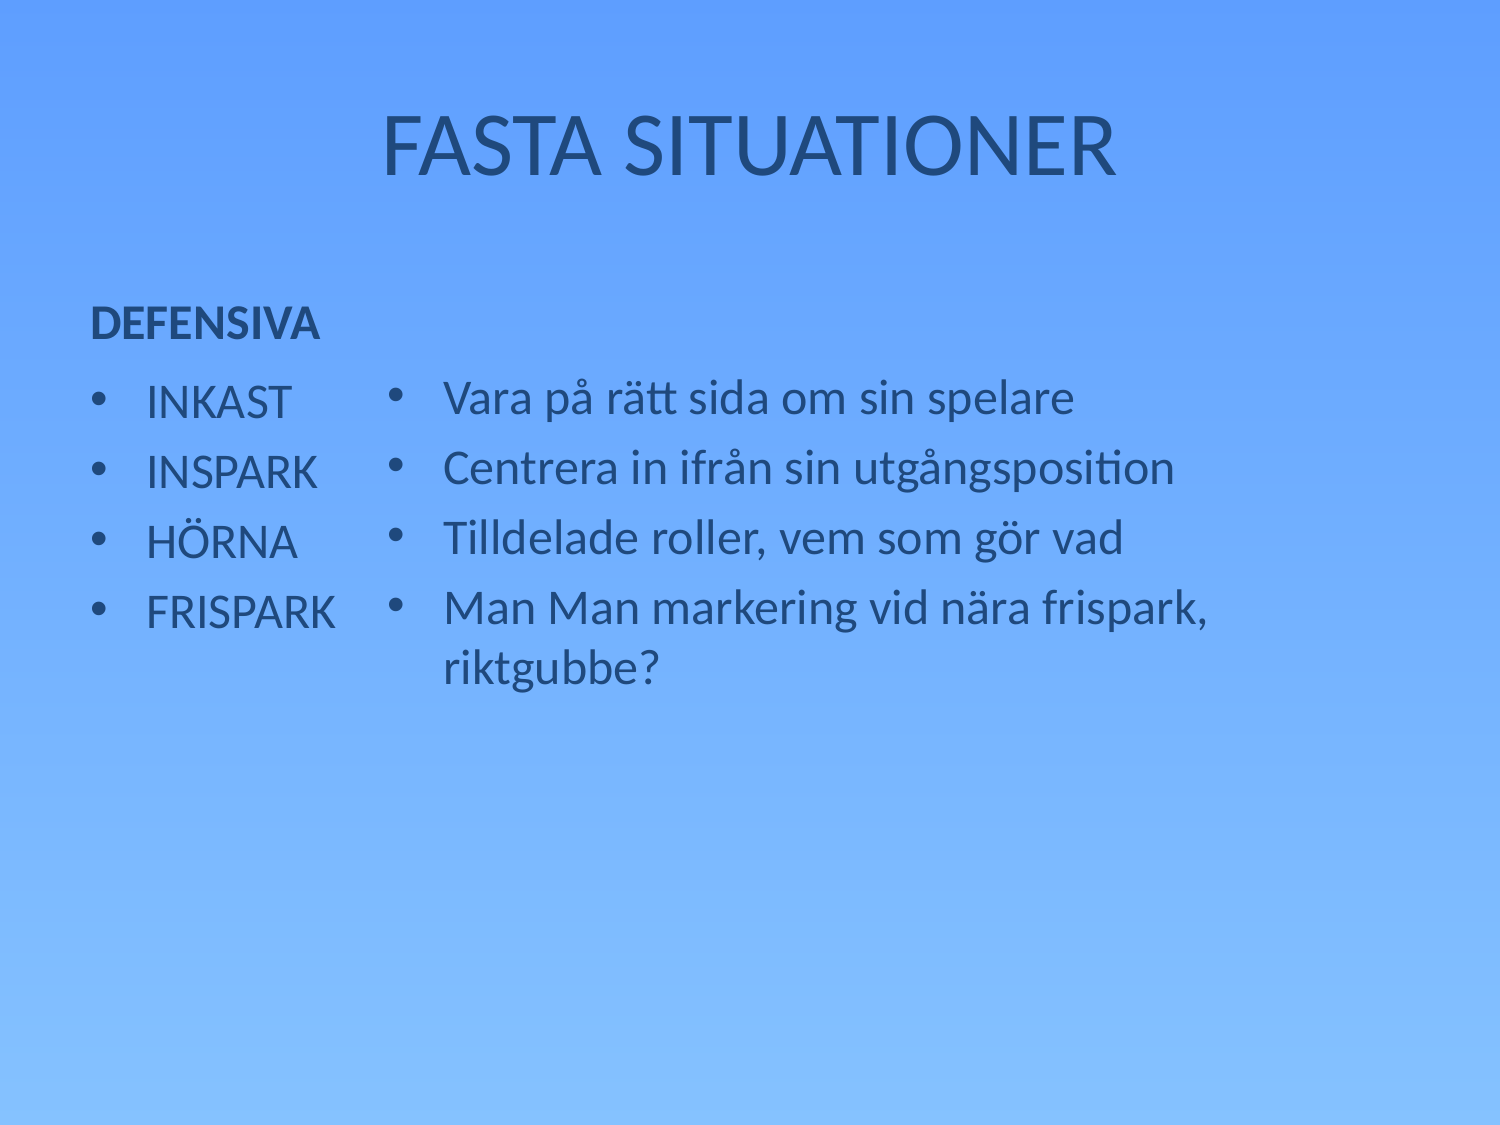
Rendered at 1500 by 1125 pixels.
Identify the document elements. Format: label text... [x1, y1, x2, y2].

list INKAST INSPARK HÖRNA FRISPARK [75, 360, 372, 1009]
list DEFENSIVA [75, 251, 738, 357]
title FASTA SITUATIONER [75, 45, 1425, 233]
list Vara på rätt sida om sin spelare Centrera in ifrån sin utgångsposition Tilldelade roller, vem som gör vad Man Man markering vid nära frispark, riktgubbe? [371, 356, 1425, 1005]
